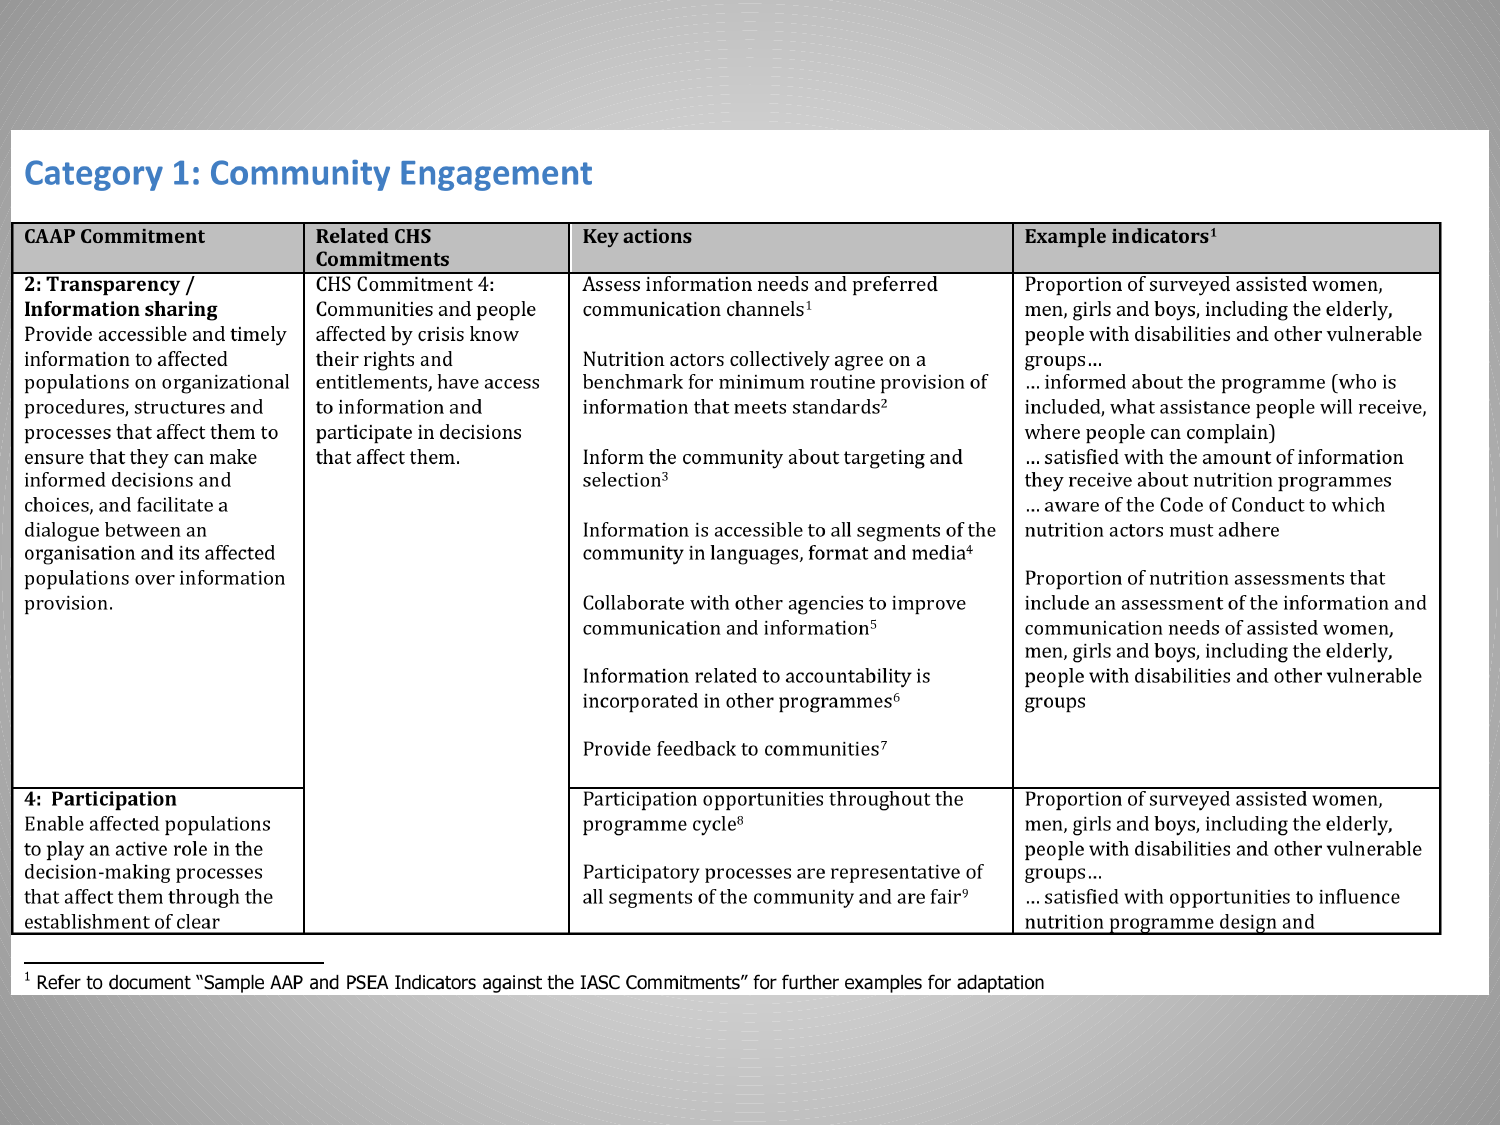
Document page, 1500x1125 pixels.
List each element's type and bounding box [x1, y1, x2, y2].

text_box [11, 129, 1489, 995]
